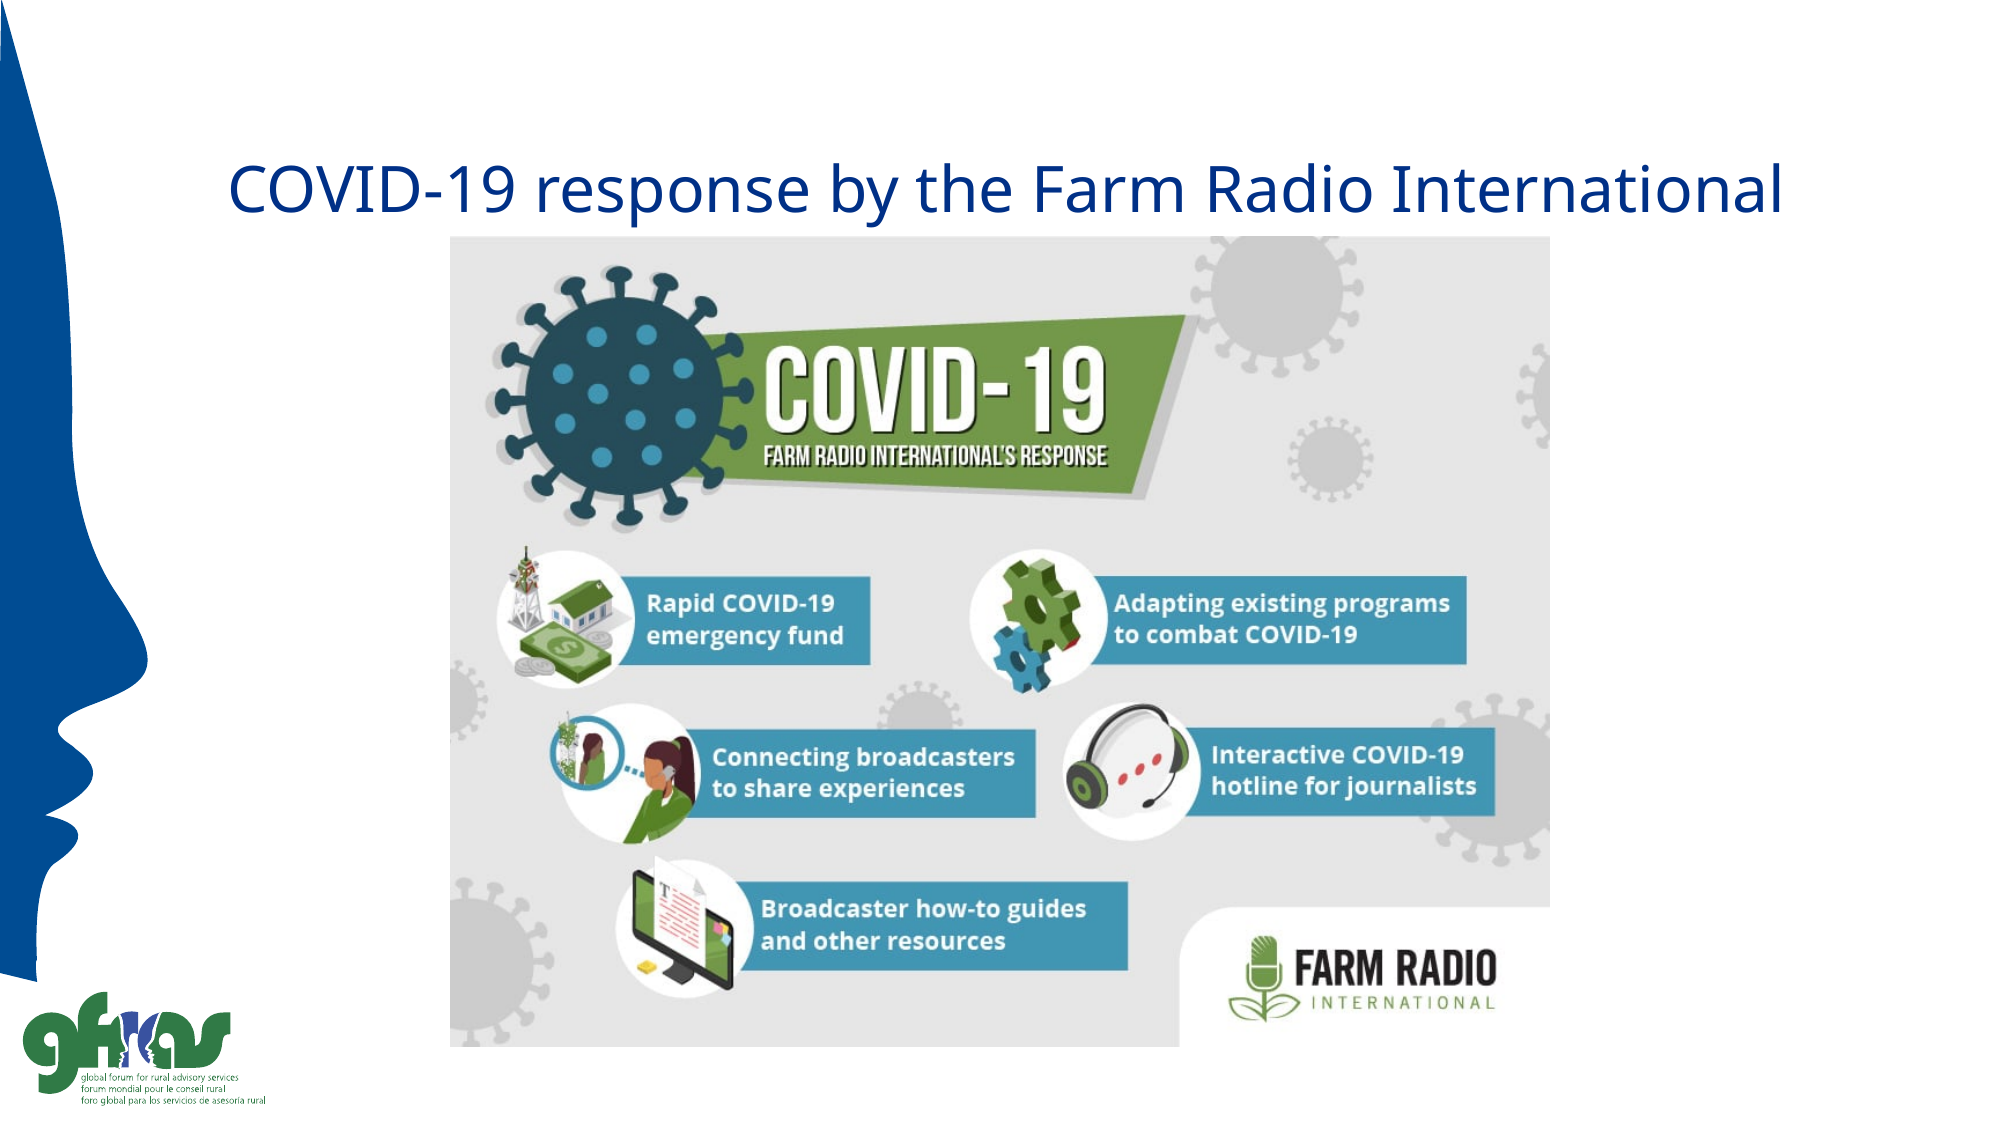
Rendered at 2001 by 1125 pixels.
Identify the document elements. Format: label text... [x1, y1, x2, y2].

title COVID-19 response by the Farm Radio International [212, 78, 1900, 233]
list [450, 236, 1550, 1047]
